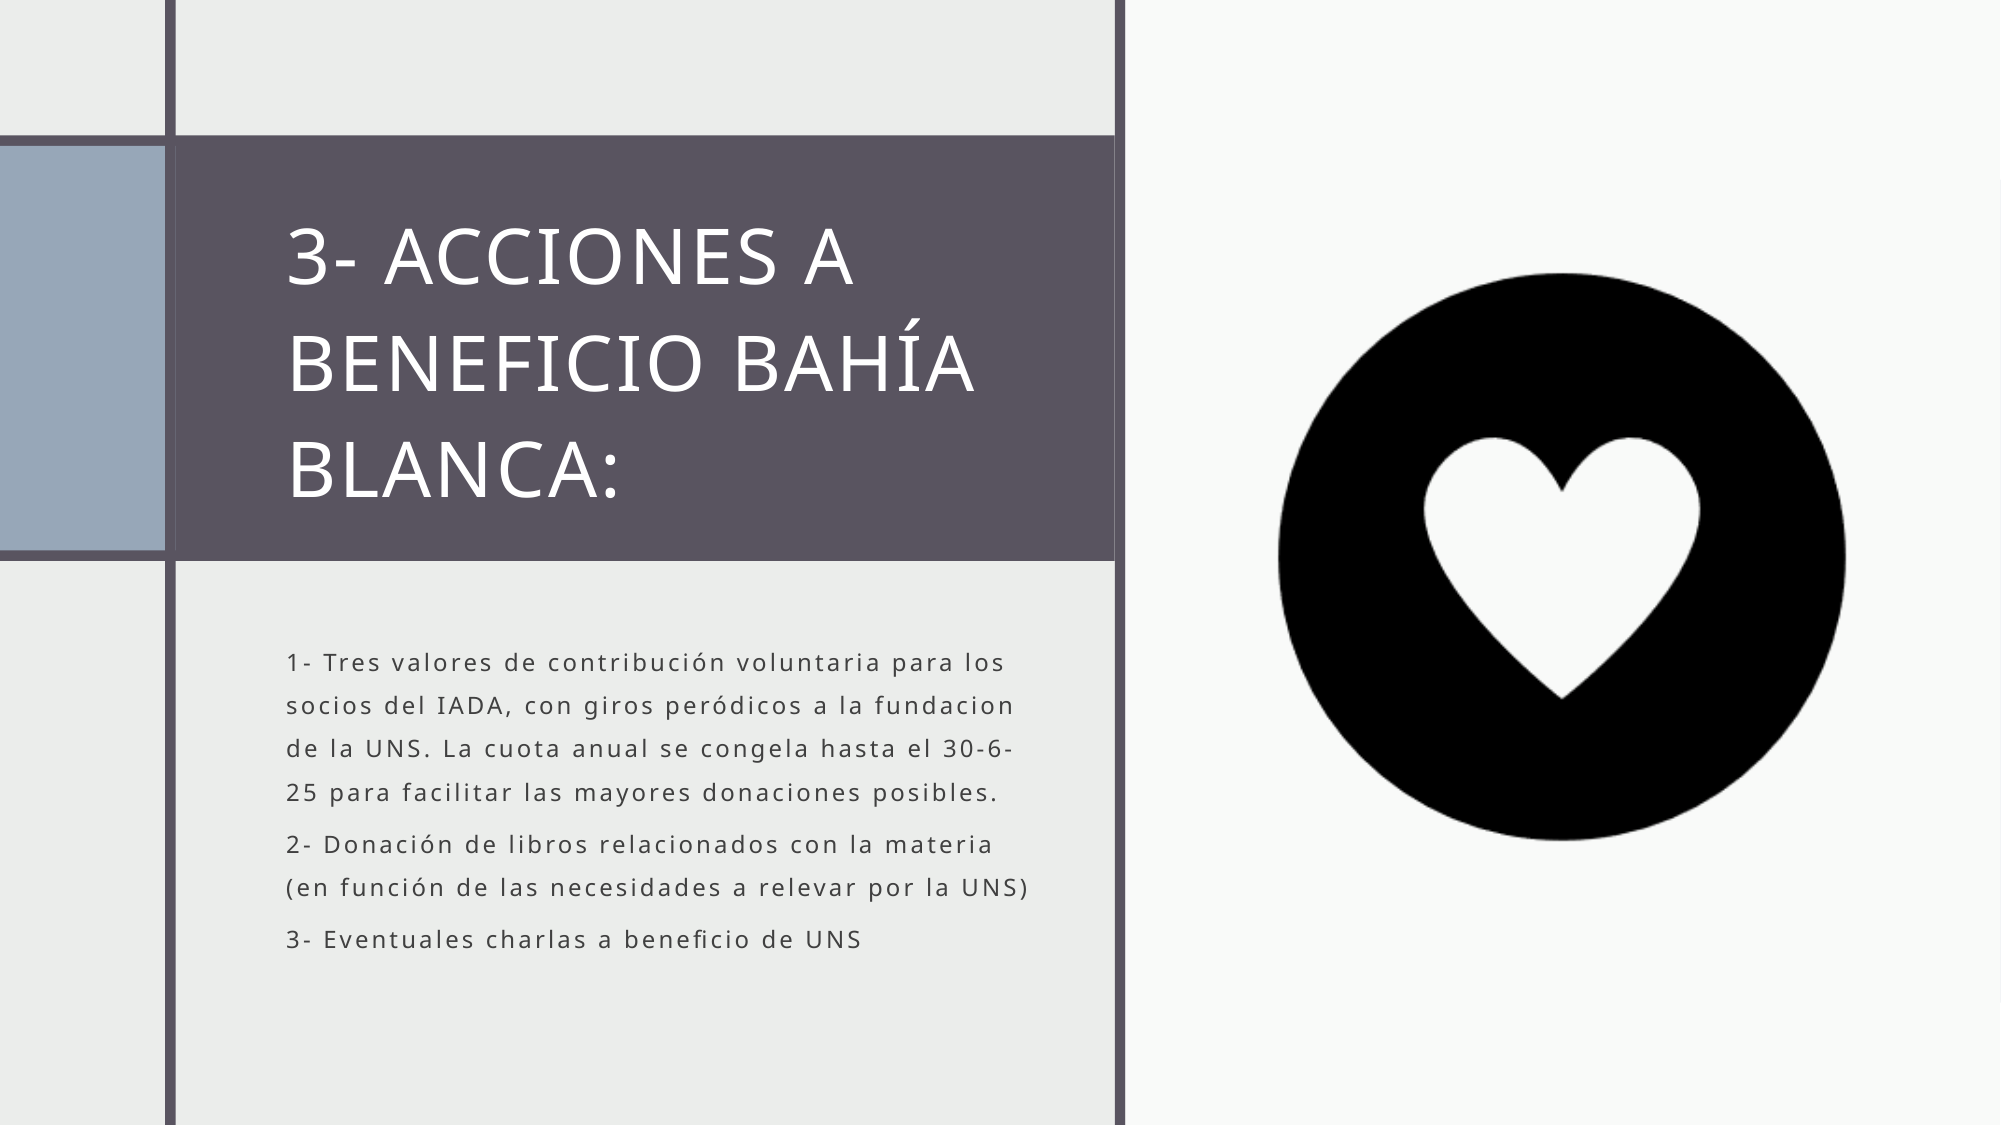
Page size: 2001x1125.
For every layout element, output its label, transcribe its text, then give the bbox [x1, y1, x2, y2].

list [1204, 199, 1921, 916]
title 3- ACCIONES a beneficio Bahía Blanca: [268, 173, 1047, 530]
text_box [177, 134, 1114, 562]
text_box [0, 0, 164, 134]
text_box [1114, 0, 1124, 1125]
text_box [177, 562, 1114, 1125]
text_box [0, 134, 164, 145]
text_box 1- Tres valores de contribución voluntaria para los socios del IADA, con giros peródicos a la fundacion de la UNS. La cuota anual se congela hasta el 30-6-25 para facilitar las mayores donaciones posibles. 2- Donación de libros relacionados con la materia (en función de las necesidades a relevar por la UNS) 3- Eventuales charlas a beneficio de UNS [268, 615, 1056, 990]
text_box [1124, 0, 2000, 1125]
text_box [0, 145, 164, 551]
text_box [177, 0, 1114, 134]
text_box [164, 0, 177, 1125]
text_box [0, 551, 164, 562]
text_box [0, 562, 164, 1125]
